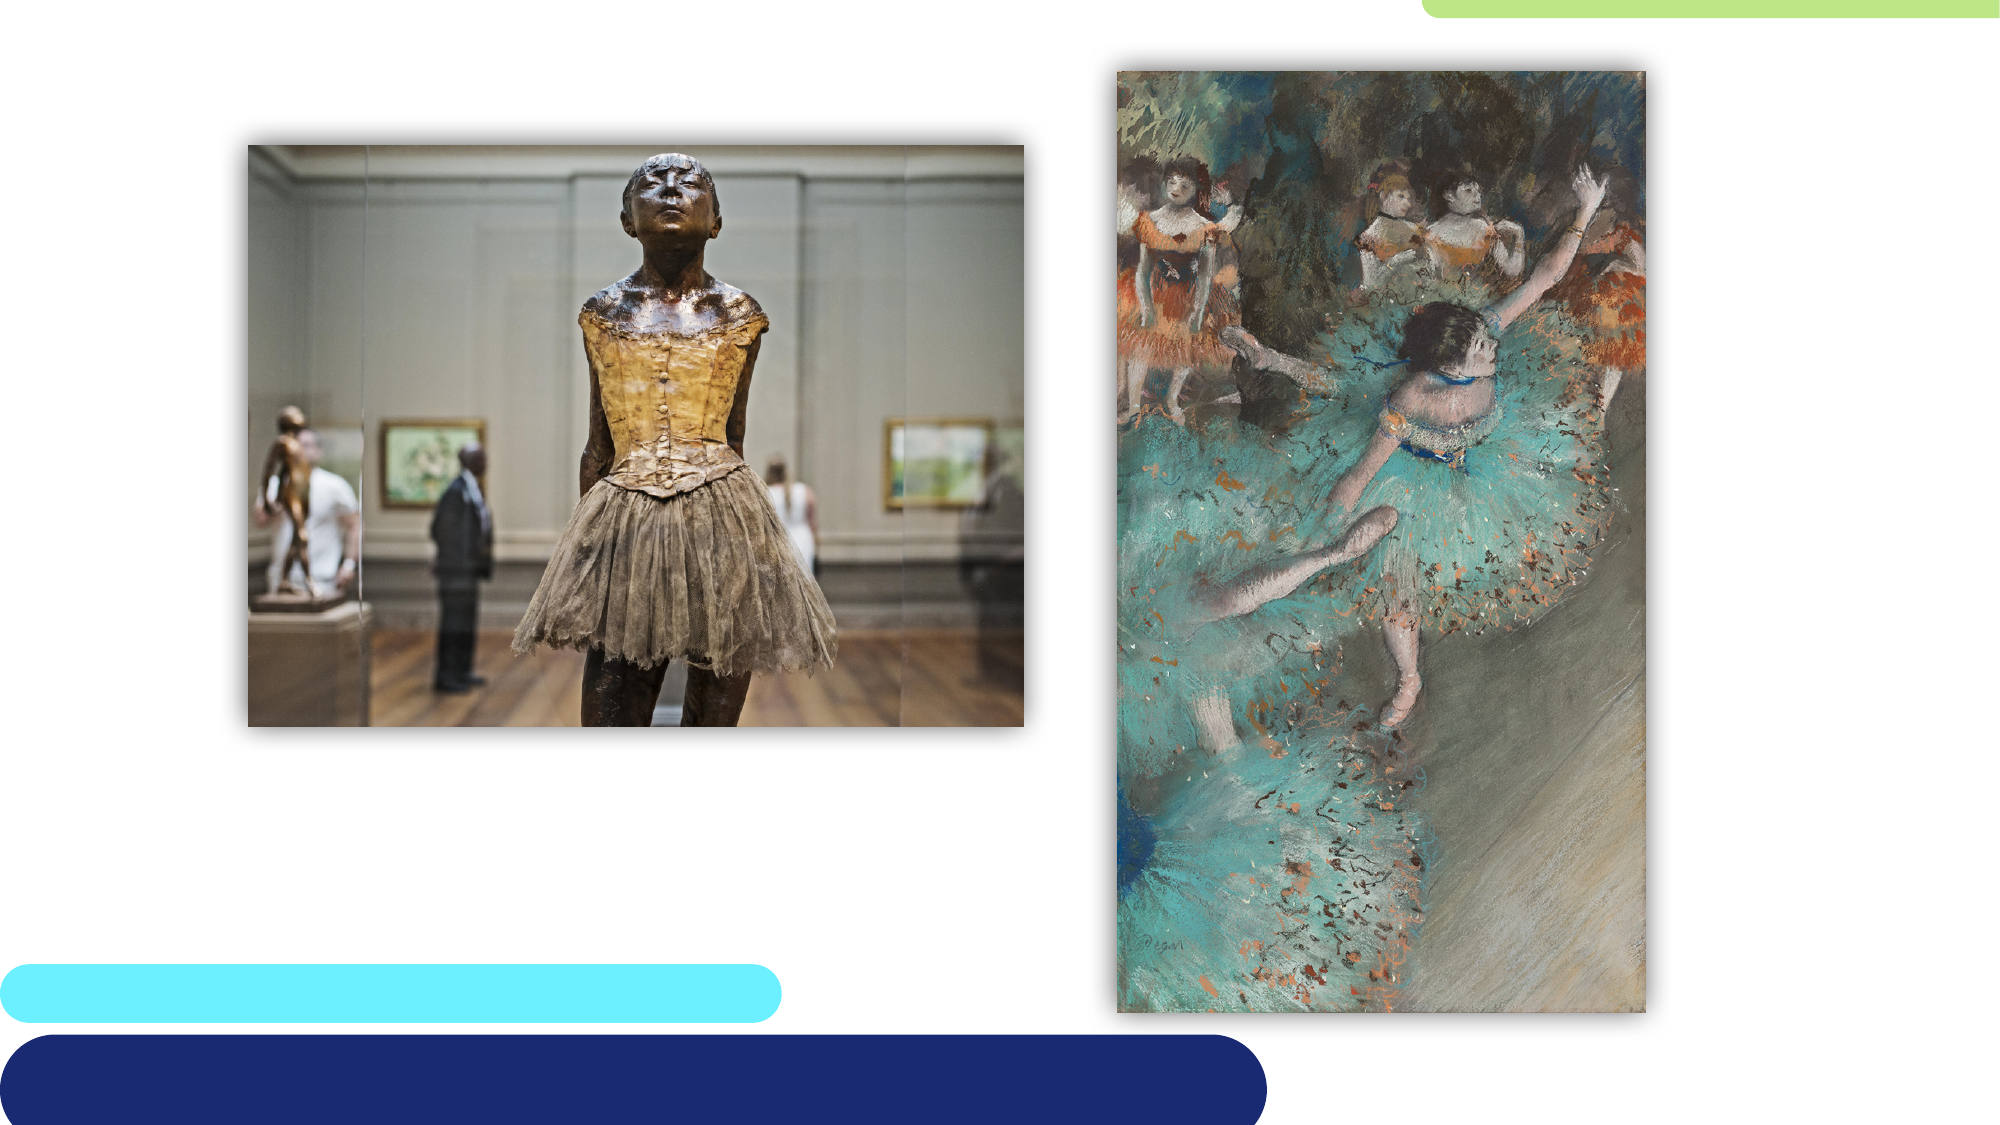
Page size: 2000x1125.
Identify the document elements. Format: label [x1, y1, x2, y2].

picture [248, 145, 1024, 727]
picture [1117, 71, 1646, 1013]
